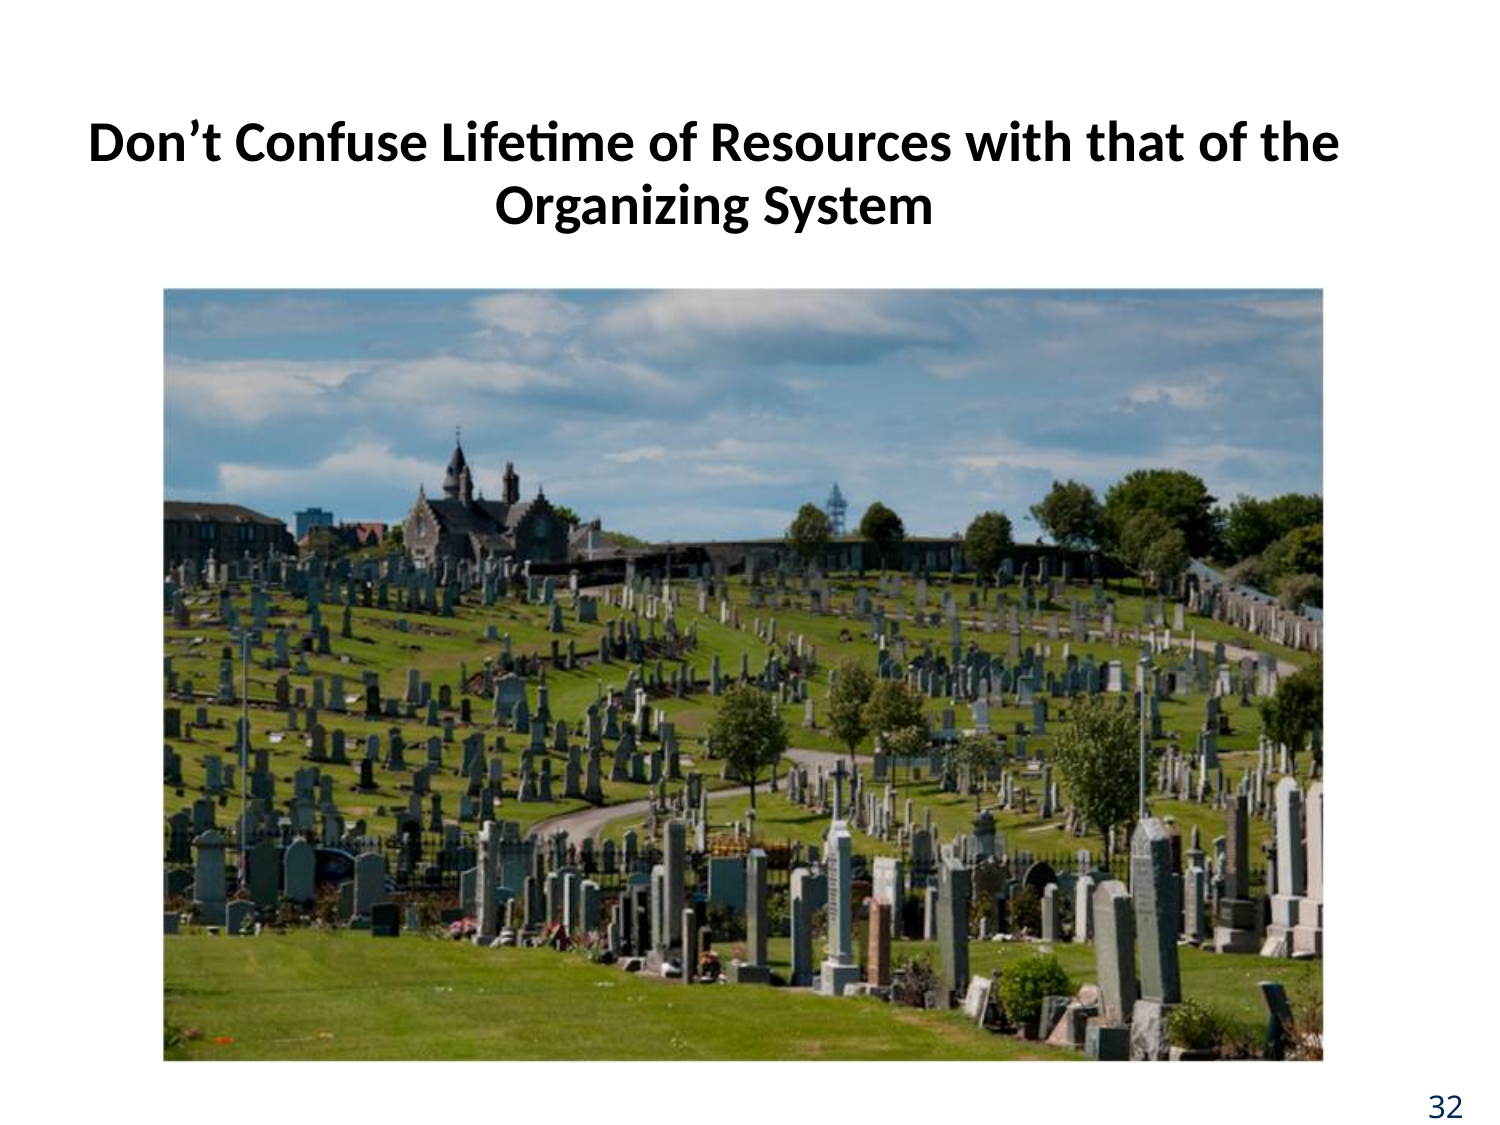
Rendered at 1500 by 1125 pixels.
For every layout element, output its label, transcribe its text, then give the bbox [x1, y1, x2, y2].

text_box 32 [1438, 1081, 1454, 1119]
title Don’t Confuse Lifetime of Resources with that of the Organizing System [0, 50, 1413, 246]
picture [162, 287, 1325, 1063]
